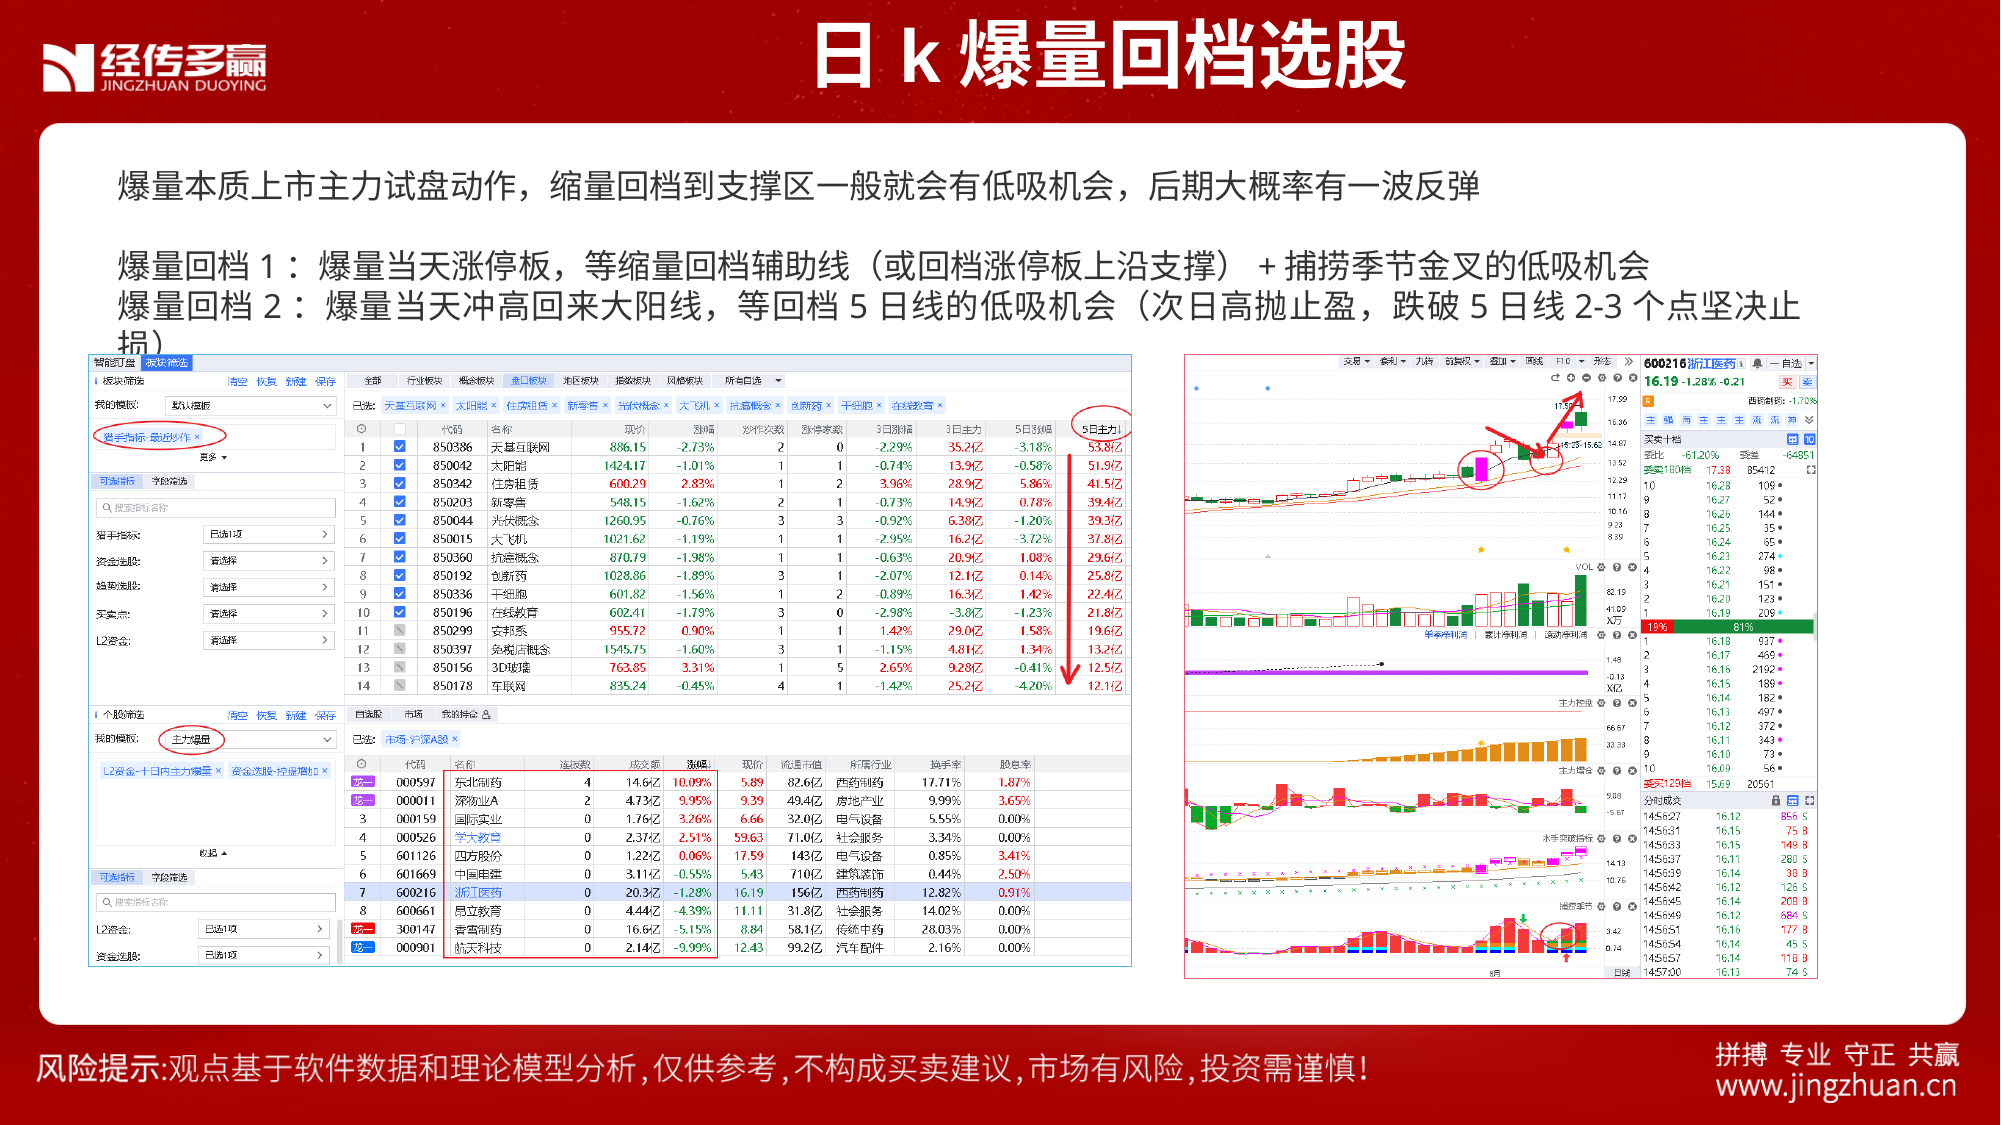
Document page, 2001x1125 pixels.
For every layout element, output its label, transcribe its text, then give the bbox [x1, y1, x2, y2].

text_box 爆量本质上市主力试盘动作，缩量回档到支撑区一般就会有低吸机会，后期大概率有一波反弹 爆量回档1：爆量当天涨停板，等缩量回档辅助线（或回档涨停板上沿支撑）+捕捞季节金叉的低吸机会 爆量回档2：爆量当天冲高回来大阳线，等回档5日线的低吸机会（次日高抛止盈，跌破5日线2-3个点坚决止损） [102, 157, 1818, 452]
picture [0, 0, 2000, 1125]
text_box 日k爆量回档选股 [705, 0, 1461, 105]
